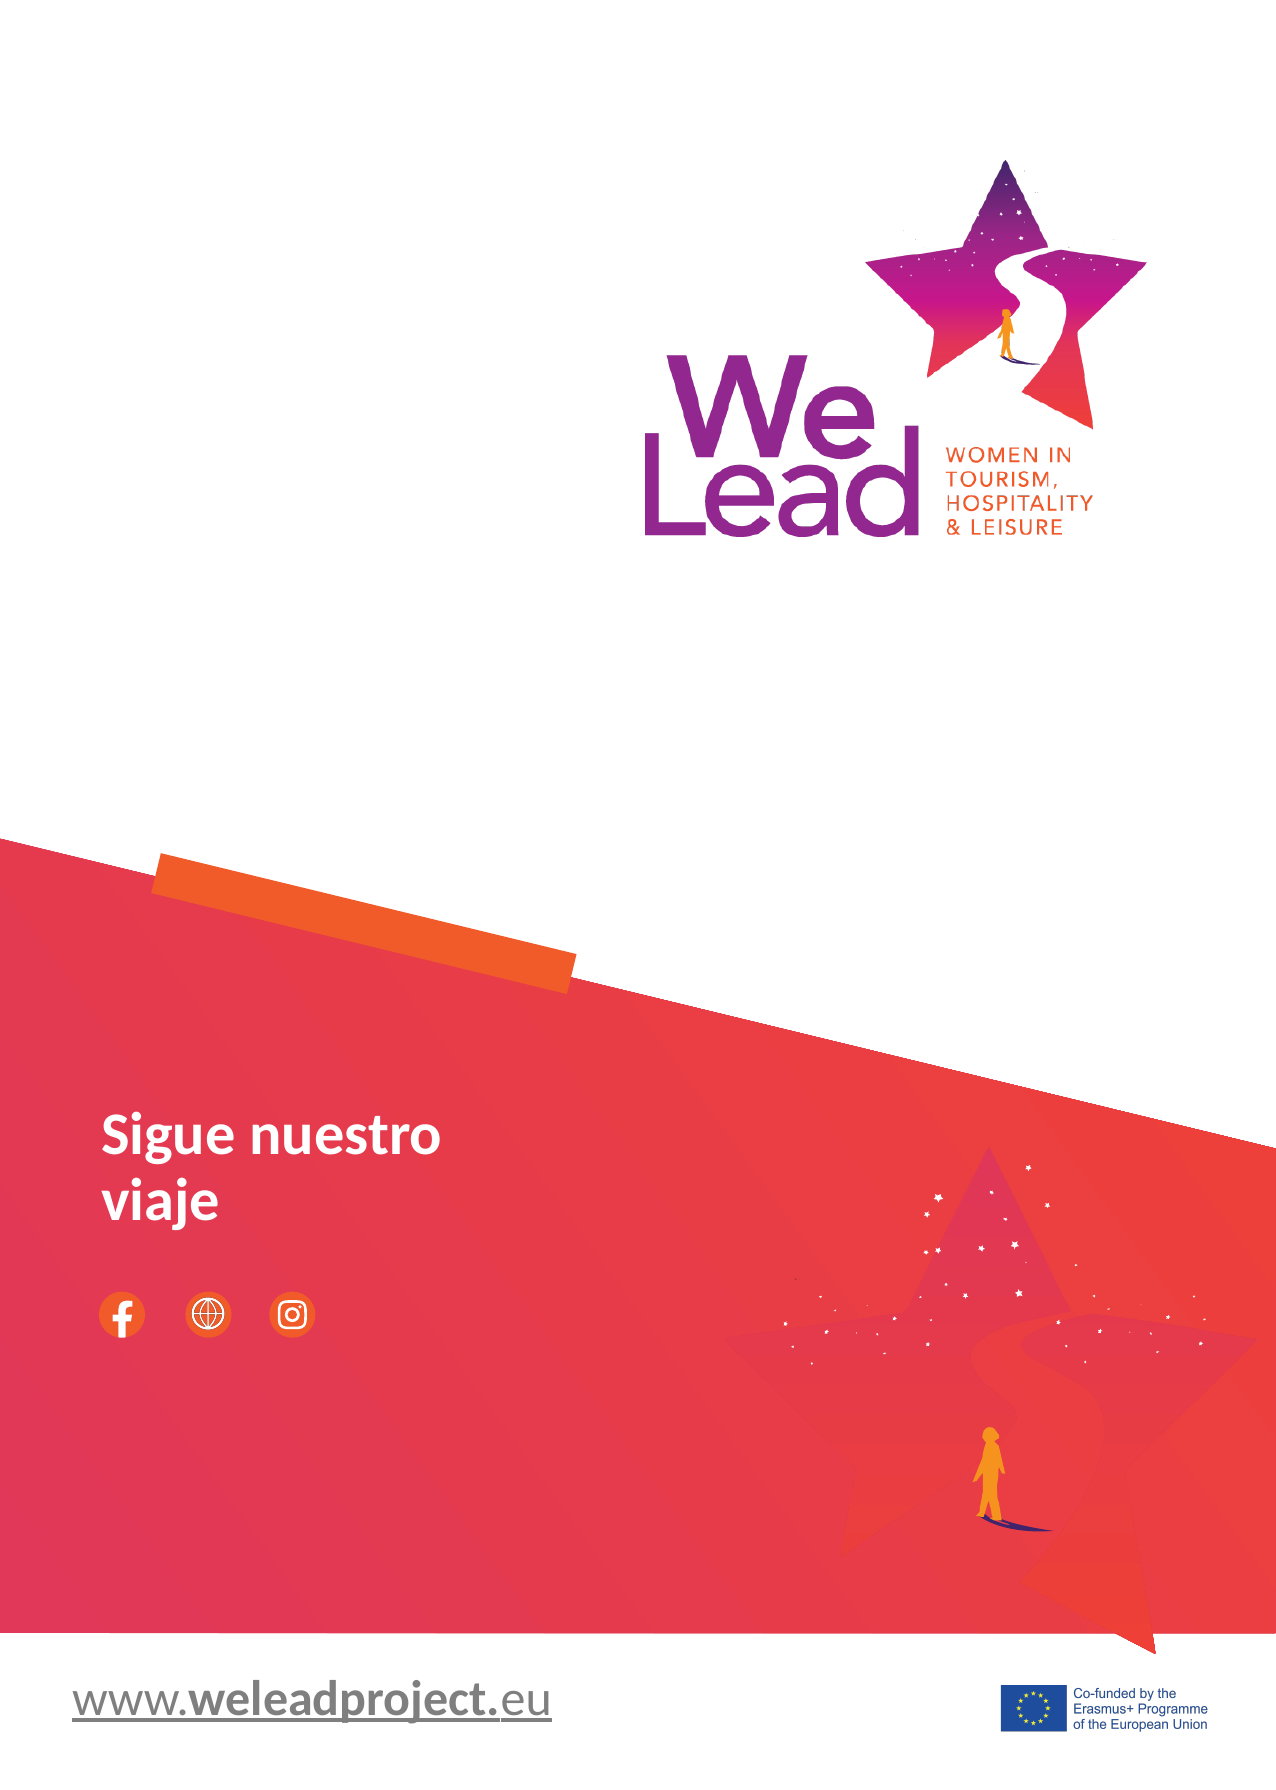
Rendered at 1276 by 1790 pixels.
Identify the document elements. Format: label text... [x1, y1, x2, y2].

list www.weleadproject.eu [57, 1657, 601, 1743]
picture [600, 115, 1191, 581]
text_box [269, 1291, 316, 1338]
list Sigue nuestro viaje [86, 1095, 482, 1250]
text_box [98, 1291, 146, 1338]
picture [187, 1292, 229, 1334]
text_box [723, 1146, 1258, 1654]
text_box [196, 1334, 221, 1338]
